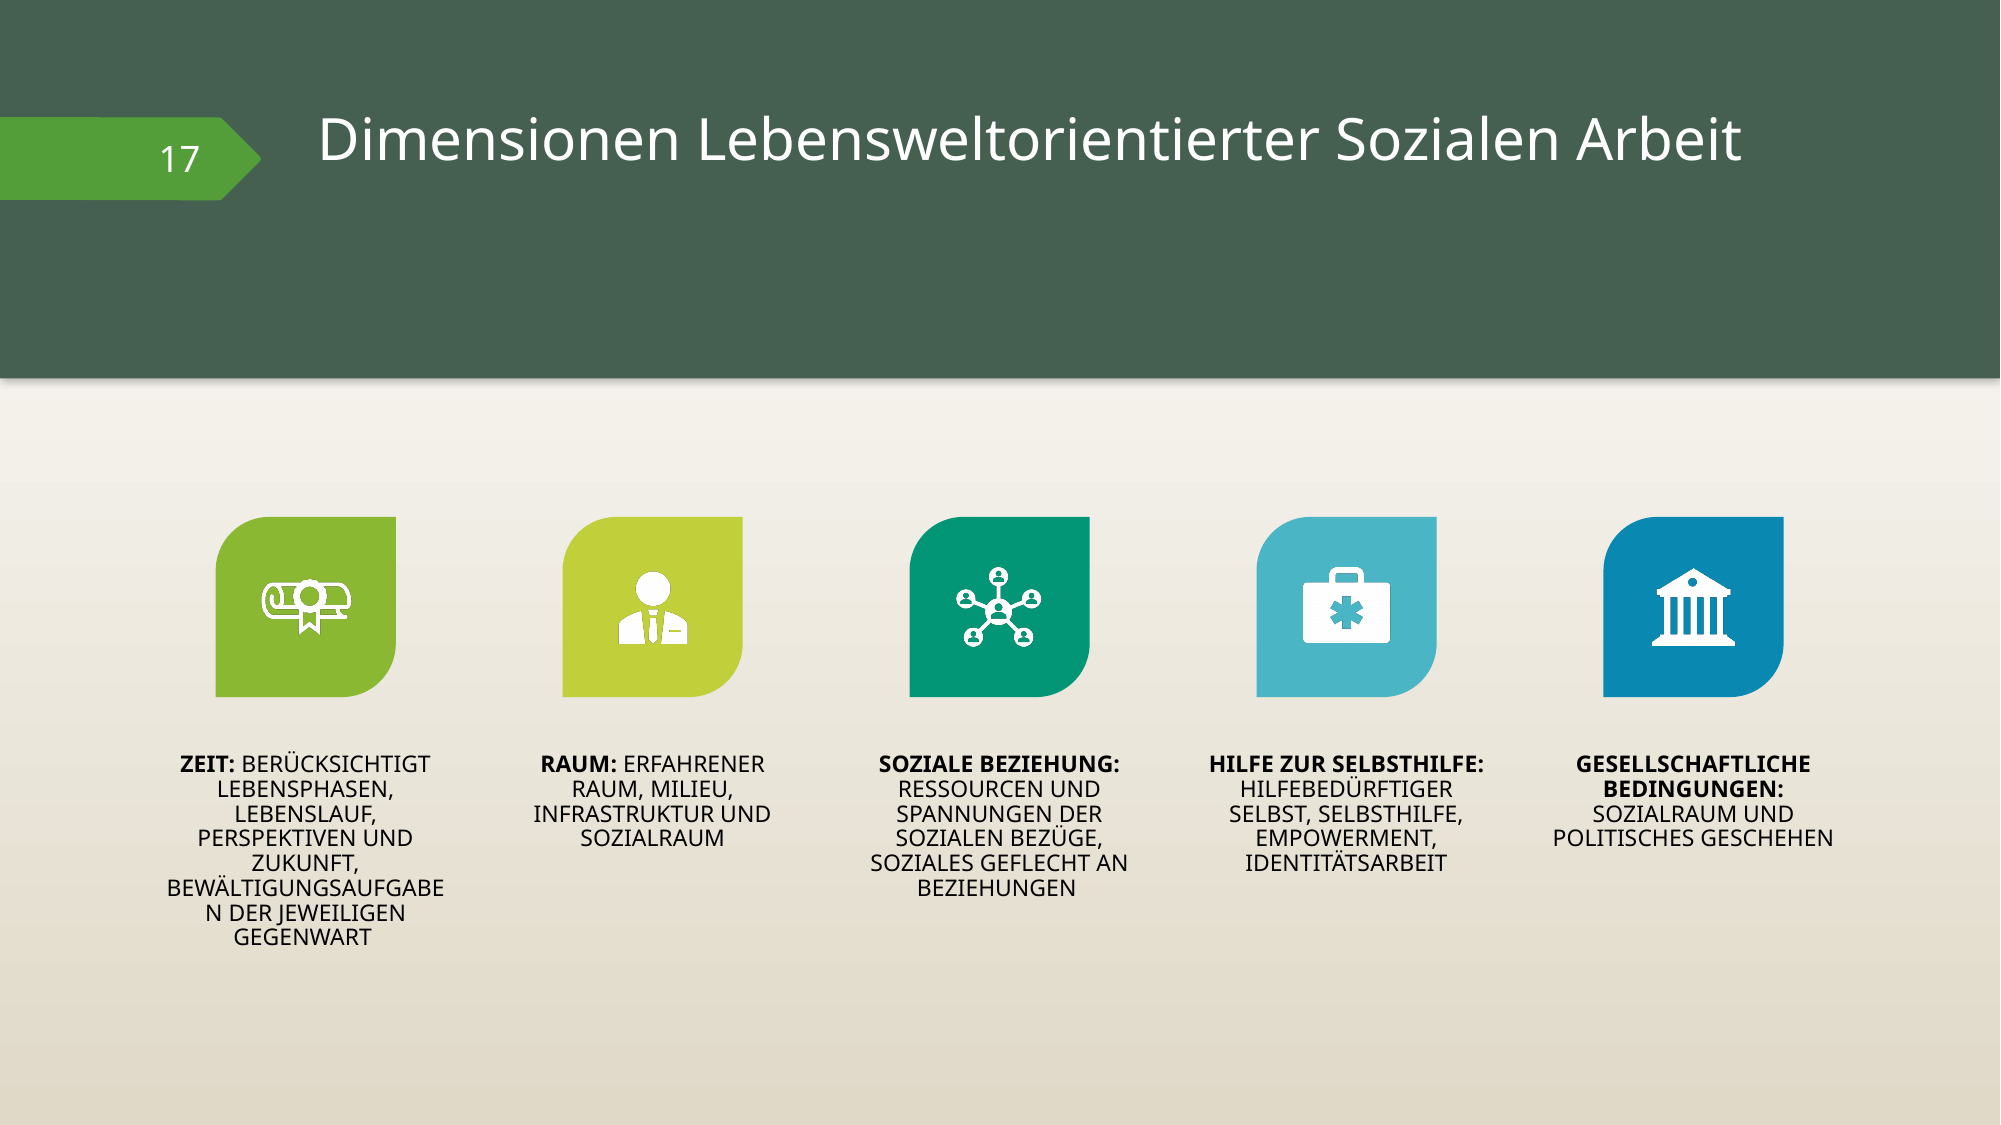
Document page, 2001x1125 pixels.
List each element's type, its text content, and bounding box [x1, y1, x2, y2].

slide_number 17 [87, 129, 216, 190]
text_box [0, 390, 2000, 1125]
title Dimensionen Lebensweltorientierter Sozialen Arbeit [302, 102, 1842, 313]
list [157, 480, 1842, 967]
text_box [0, 0, 2000, 379]
text_box [0, 117, 262, 201]
